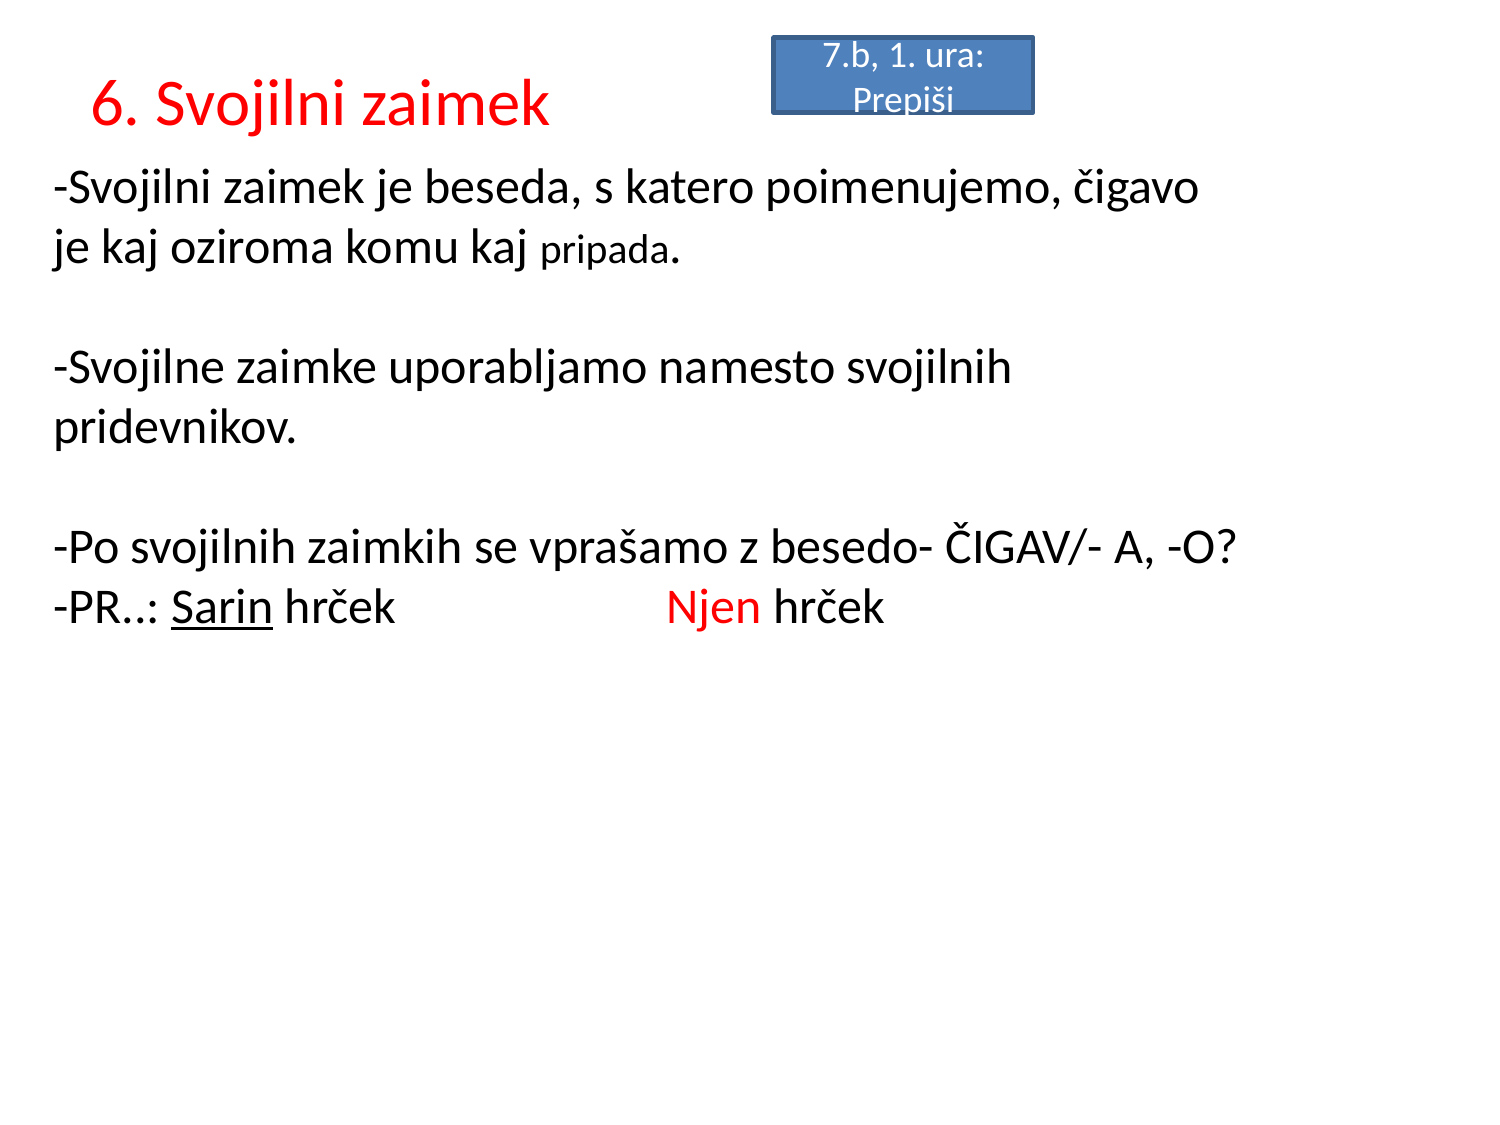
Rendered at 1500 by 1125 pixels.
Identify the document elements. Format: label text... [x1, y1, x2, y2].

text_box -Svojilni zaimek je beseda, s katero poimenujemo, čigavo je kaj oziroma komu kaj pripada. -Svojilne zaimke uporabljamo namesto svojilnih pridevnikov. -Po svojilnih zaimkih se vprašamo z besedo- ČIGAV/- A, -O? -PR..: Sarin hrček Njen hrček [38, 146, 1258, 701]
text_box 7.b, 1. ura: Prepiši [771, 35, 1035, 115]
title 6. Svojilni zaimek [75, 45, 1425, 233]
